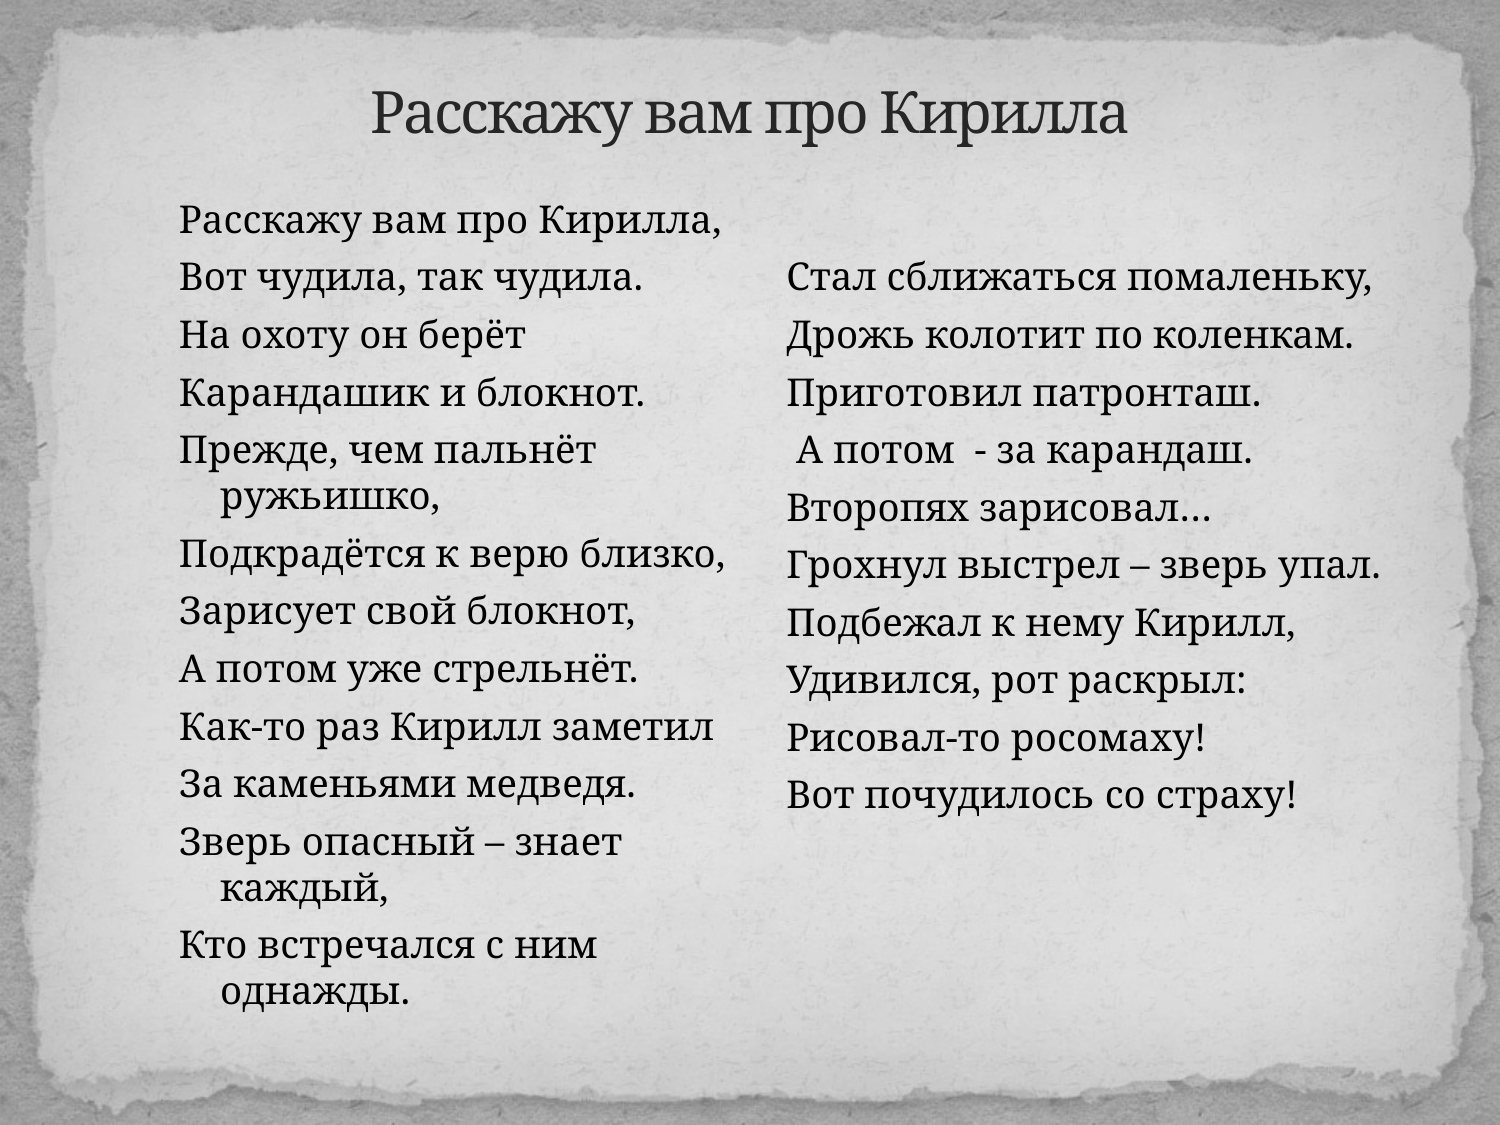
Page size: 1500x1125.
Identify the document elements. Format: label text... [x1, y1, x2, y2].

title Расскажу вам про Кирилла [74, 24, 1425, 153]
list Расскажу вам про Кирилла, Вот чудила, так чудила. На охоту он берёт Карандашик и блокнот. Прежде, чем пальнёт ружьишко, Подкрадётся к верю близко, Зарисует свой блокнот, А потом уже стрельнёт. Как-то раз Кирилл заметил За каменьями медведя. Зверь опасный – знает каждый, Кто встречался с ним однажды. Стал сближаться помаленьку, Дрожь колотит по коленкам. Приготовил патронташ. А потом - за карандаш. Второпях зарисовал… Грохнул выстрел – зверь упал. Подбежал к нему Кирилл, Удивился, рот раскрыл: Рисовал-то росомаху! Вот почудилось со страху! [164, 187, 1409, 1024]
